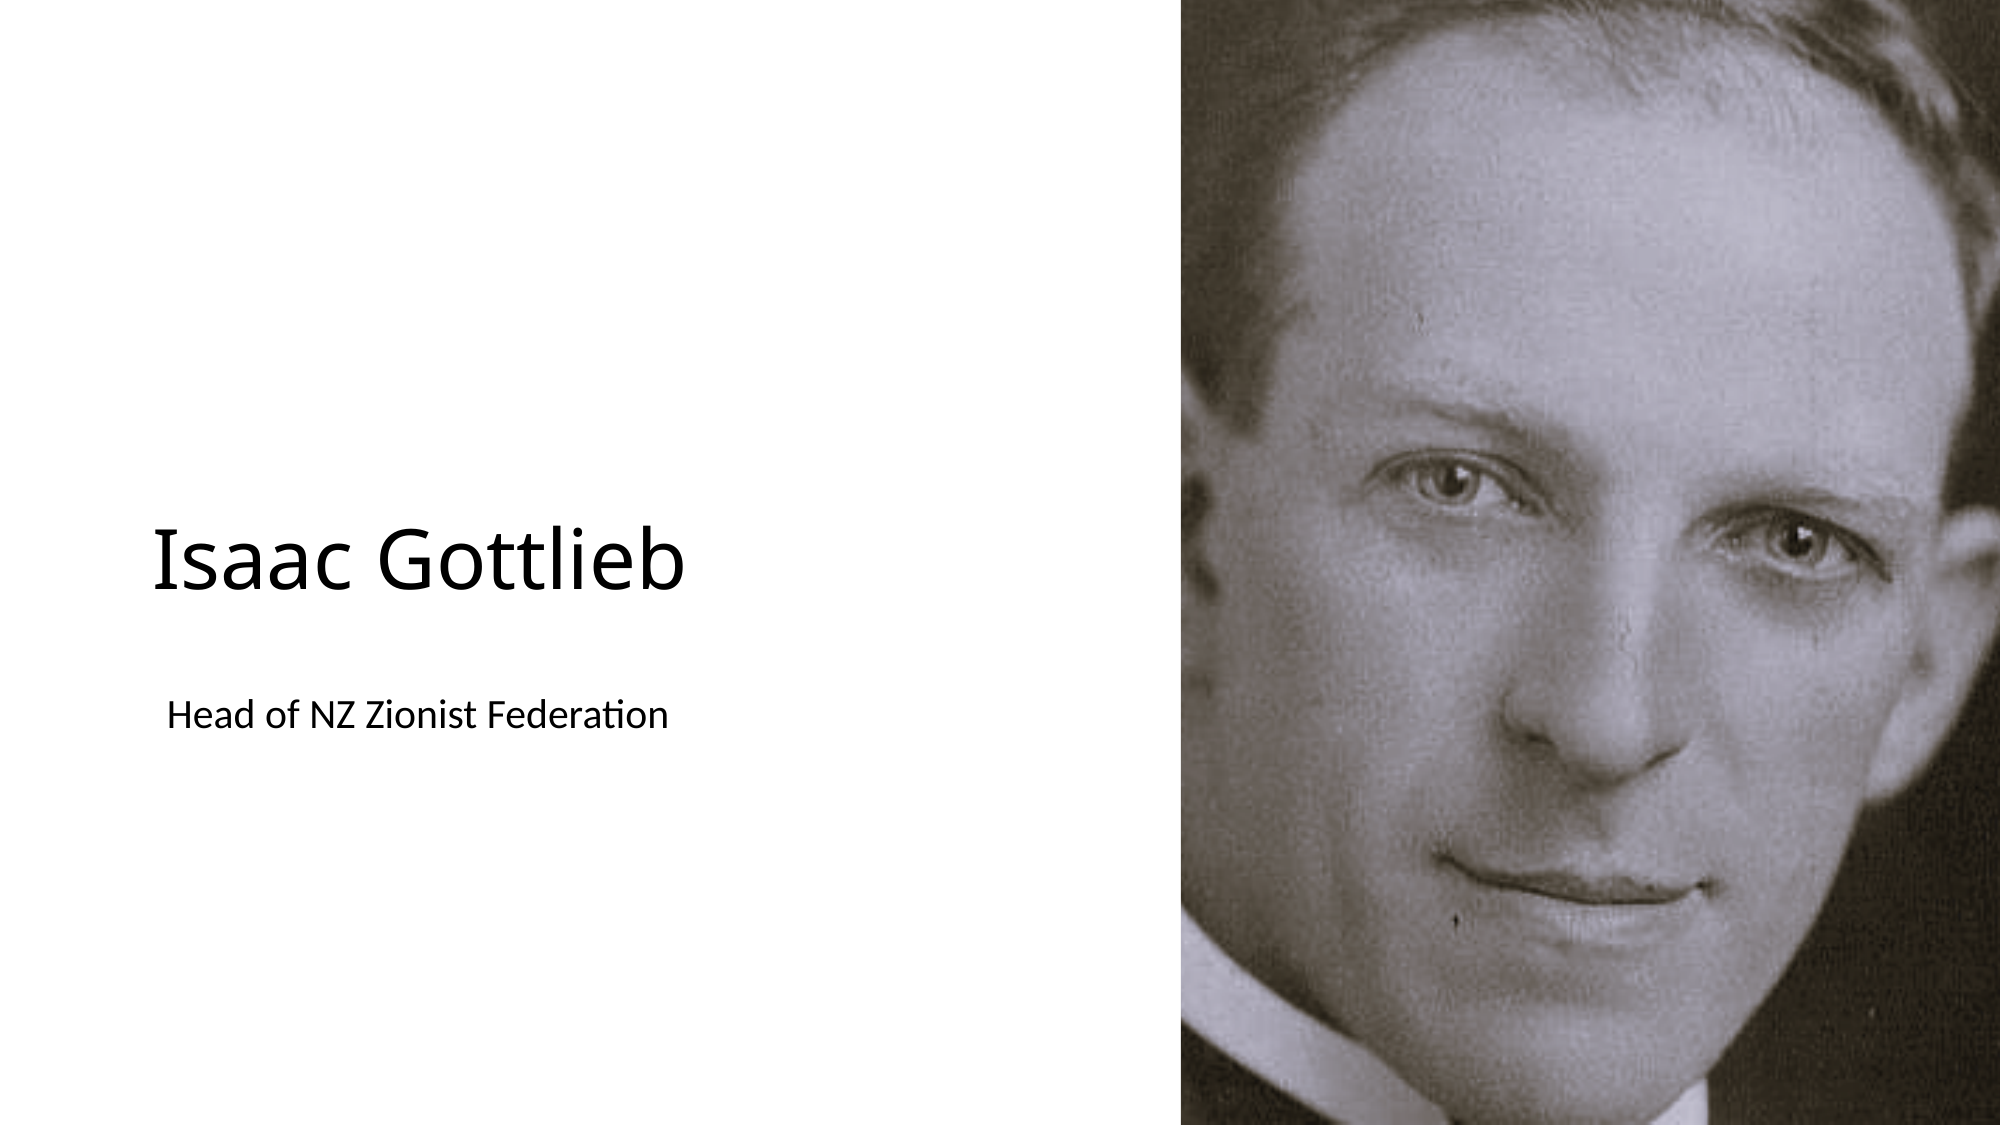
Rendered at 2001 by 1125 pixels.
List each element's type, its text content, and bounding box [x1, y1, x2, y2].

title Isaac Gottlieb [137, 439, 1122, 686]
text_box [0, 0, 1180, 1125]
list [1180, 0, 2000, 1125]
list Head of NZ Zionist Federation [151, 685, 1137, 850]
